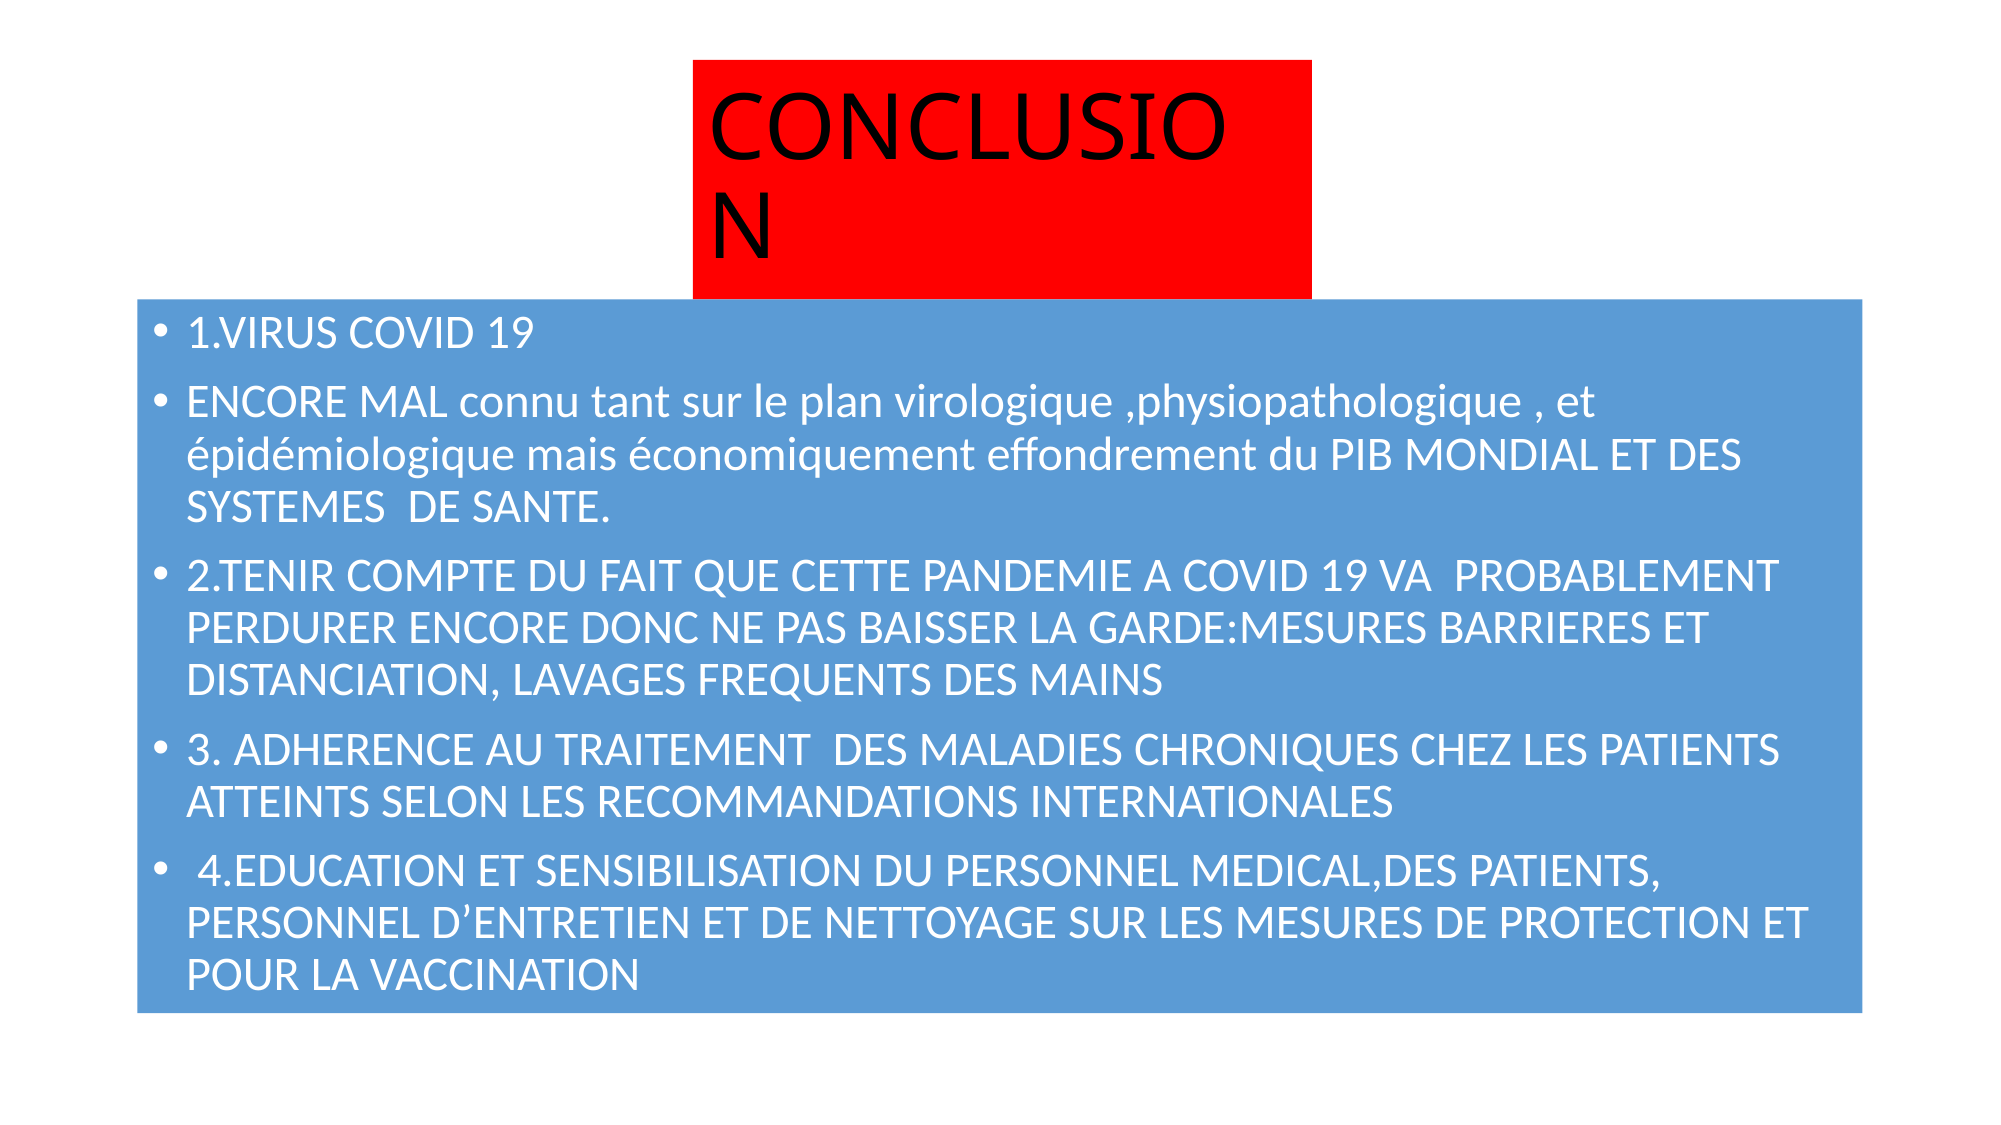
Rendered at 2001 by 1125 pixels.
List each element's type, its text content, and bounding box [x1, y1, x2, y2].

list 1.VIRUS COVID 19 ENCORE MAL connu tant sur le plan virologique ,physiopathologique , et épidémiologique mais économiquement effondrement du PIB MONDIAL ET DES SYSTEMES DE SANTE. 2.TENIR COMPTE DU FAIT QUE CETTE PANDEMIE A COVID 19 VA PROBABLEMENT PERDURER ENCORE DONC NE PAS BAISSER LA GARDE:MESURES BARRIERES ET DISTANCIATION, LAVAGES FREQUENTS DES MAINS 3. ADHERENCE AU TRAITEMENT DES MALADIES CHRONIQUES CHEZ LES PATIENTS ATTEINTS SELON LES RECOMMANDATIONS INTERNATIONALES 4.EDUCATION ET SENSIBILISATION DU PERSONNEL MEDICAL,DES PATIENTS, PERSONNEL D’ENTRETIEN ET DE NETTOYAGE SUR LES MESURES DE PROTECTION ET POUR LA VACCINATION [137, 299, 1863, 1014]
title CONCLUSION [692, 59, 1312, 299]
